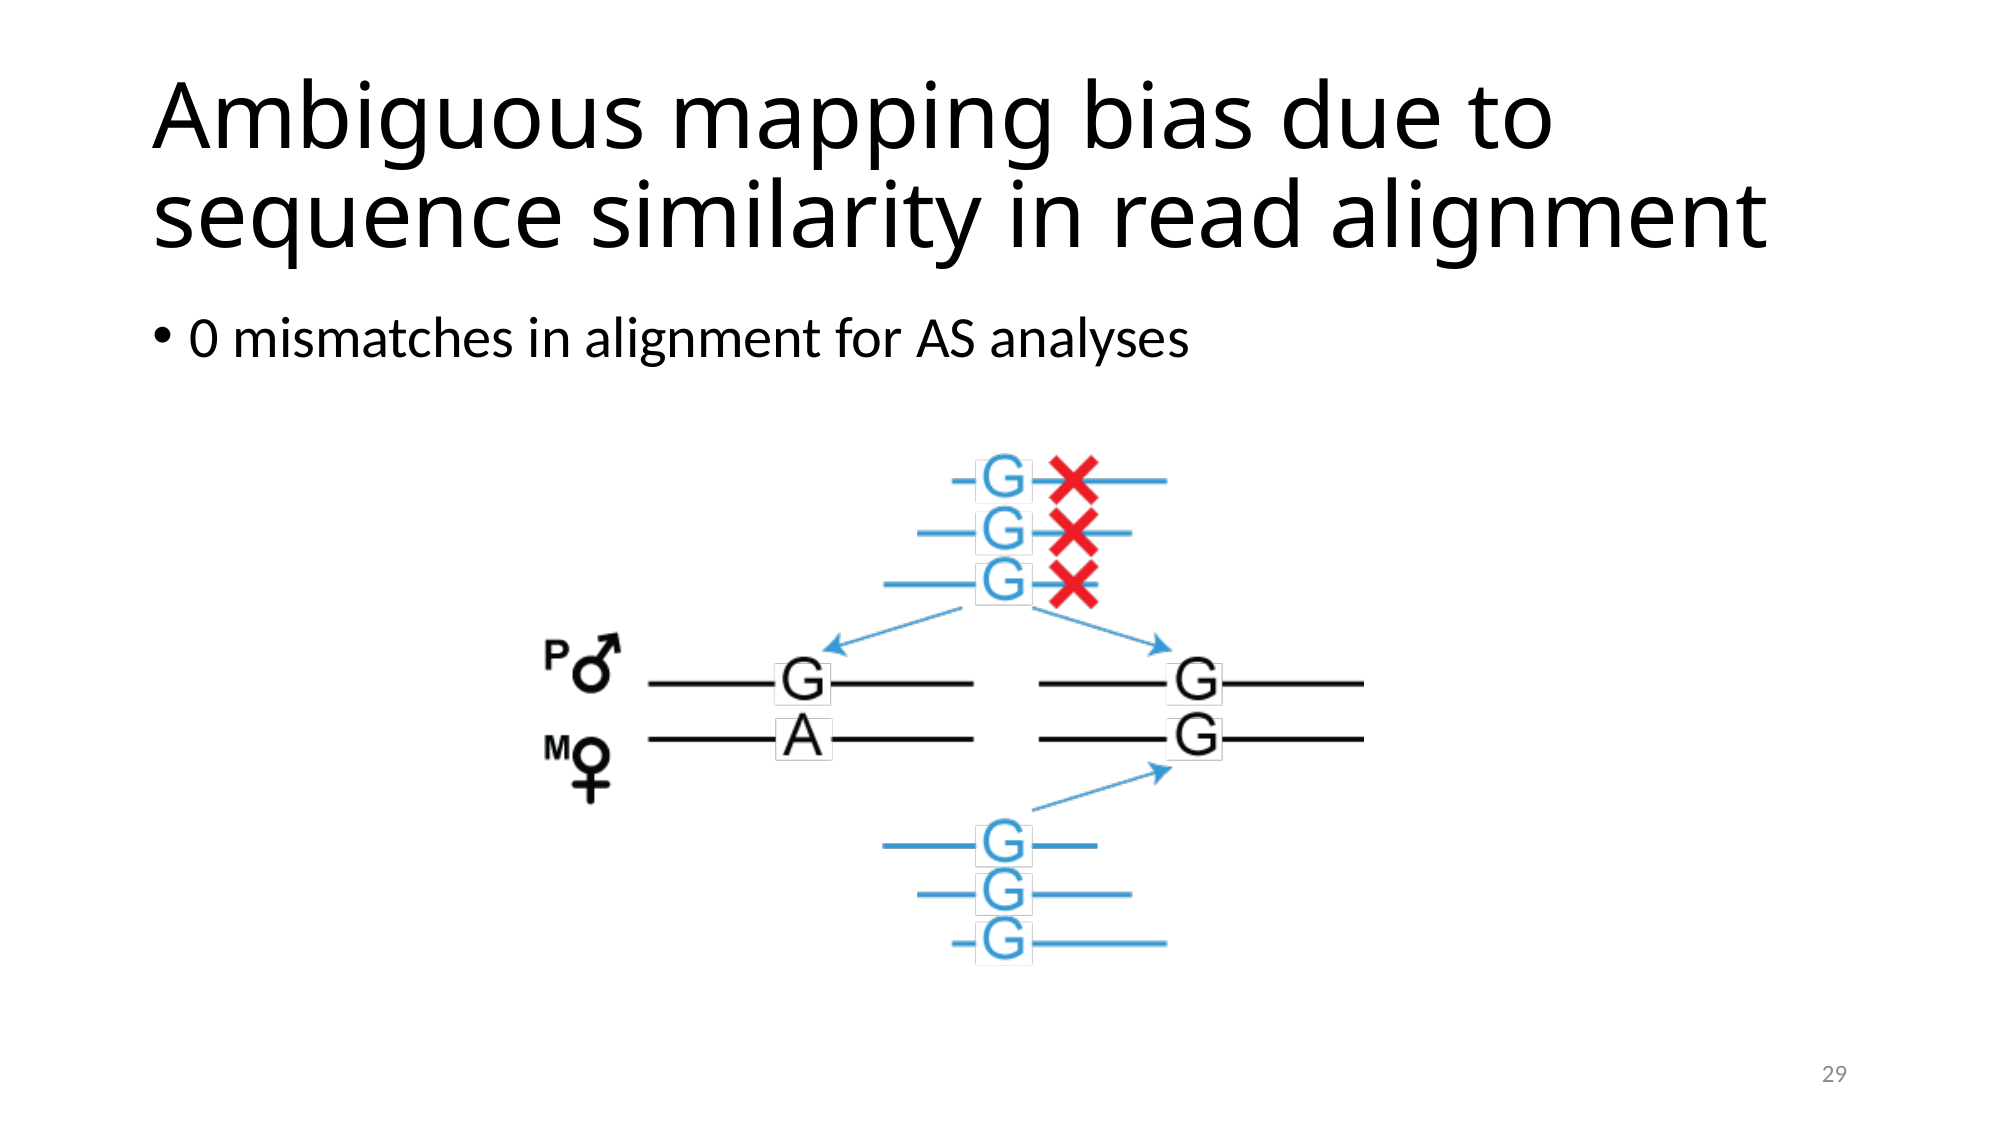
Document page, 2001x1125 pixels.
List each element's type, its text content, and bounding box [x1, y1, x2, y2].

title Ambiguous mapping bias due to sequence similarity in read alignment [137, 59, 1863, 278]
list 0 mismatches in alignment for AS analyses [137, 299, 1863, 1014]
picture [543, 447, 1364, 979]
slide_number 29 [1412, 1042, 1863, 1103]
